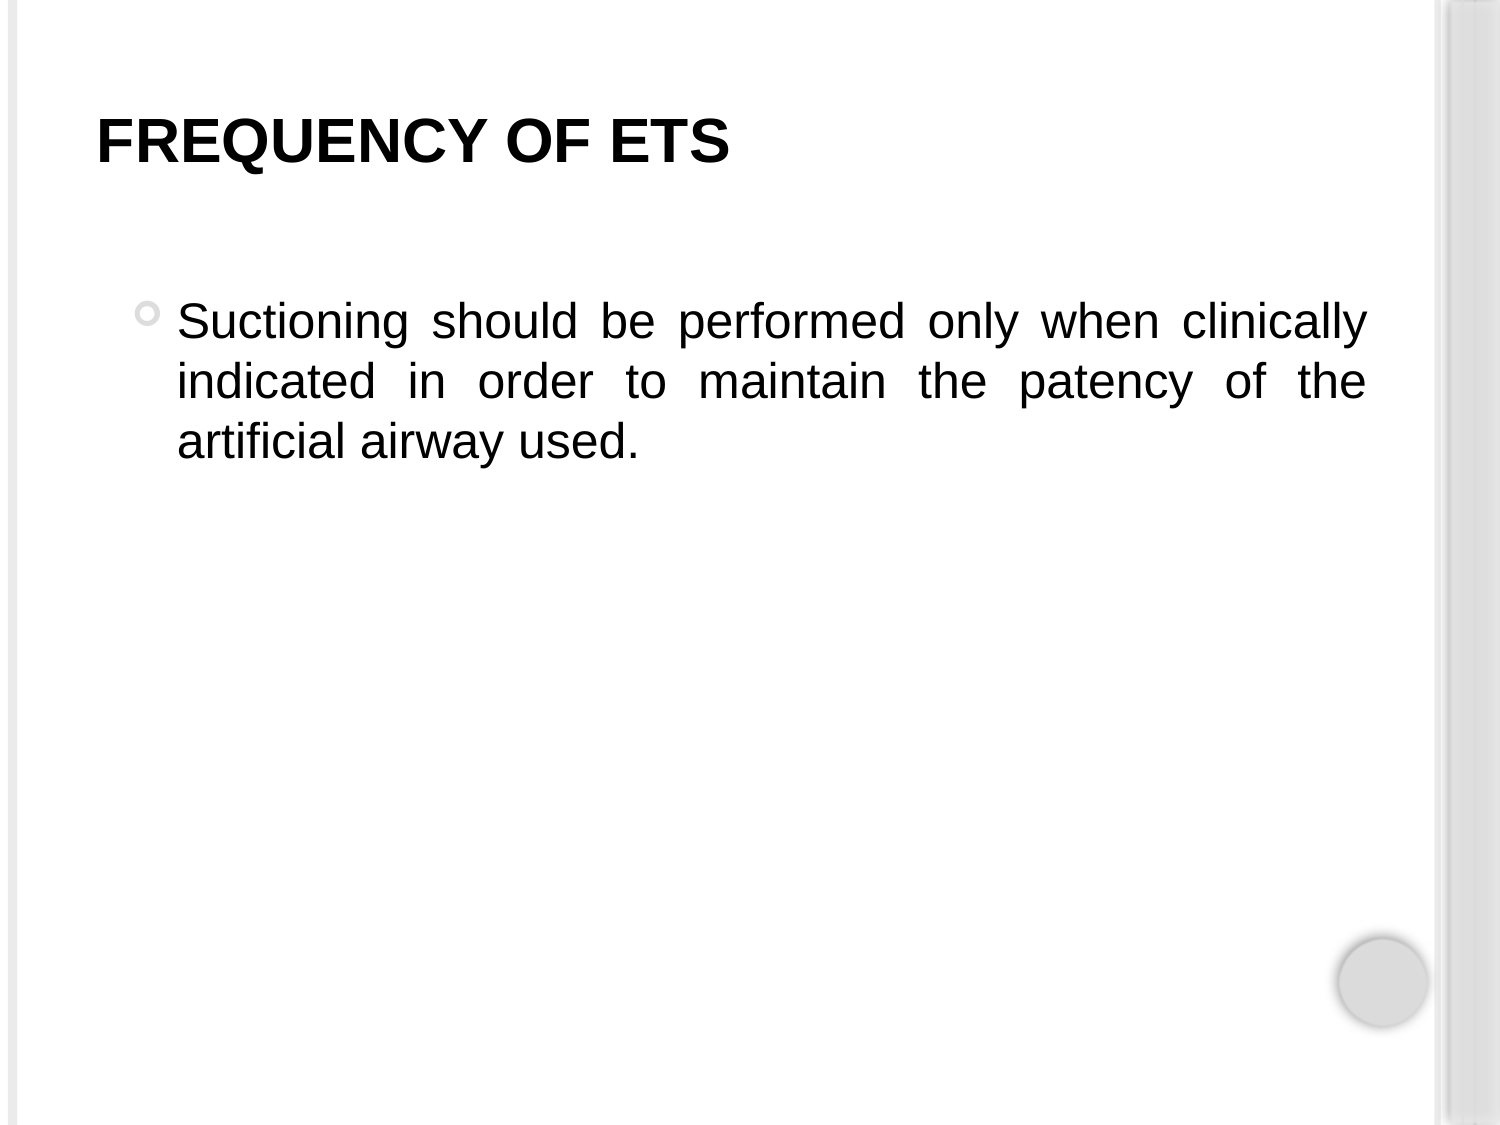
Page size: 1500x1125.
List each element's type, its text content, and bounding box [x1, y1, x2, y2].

list Suctioning should be performed only when clinically indicated in order to maintain the patency of the artificial airway used. [117, 281, 1383, 1081]
title FREQUENCY OF ETS [82, 70, 1307, 258]
